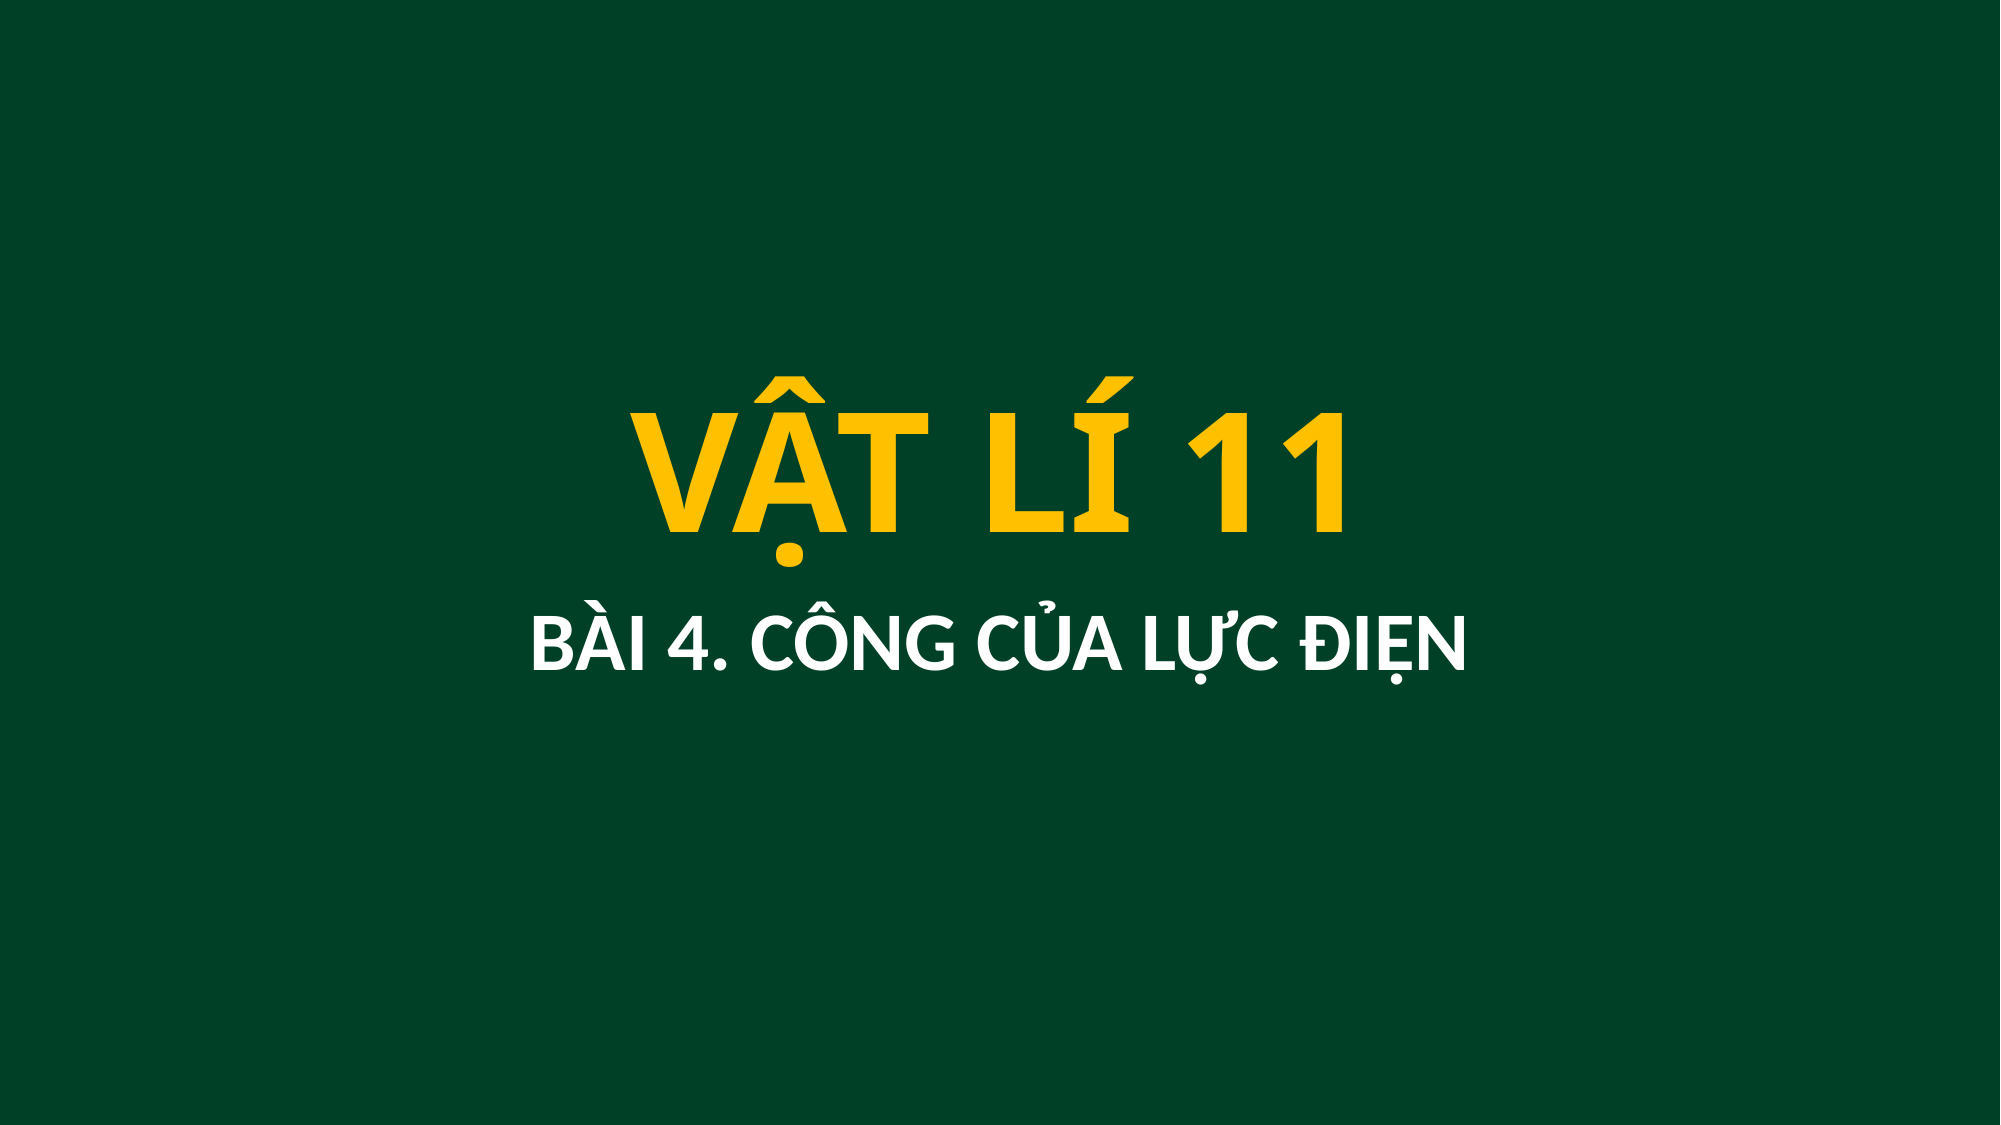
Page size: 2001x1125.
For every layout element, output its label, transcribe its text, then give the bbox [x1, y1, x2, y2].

subtitle BÀI 4. CÔNG CỦA LỰC ĐIỆN [249, 590, 1750, 863]
title VẬT LÍ 11 [249, 184, 1750, 576]
